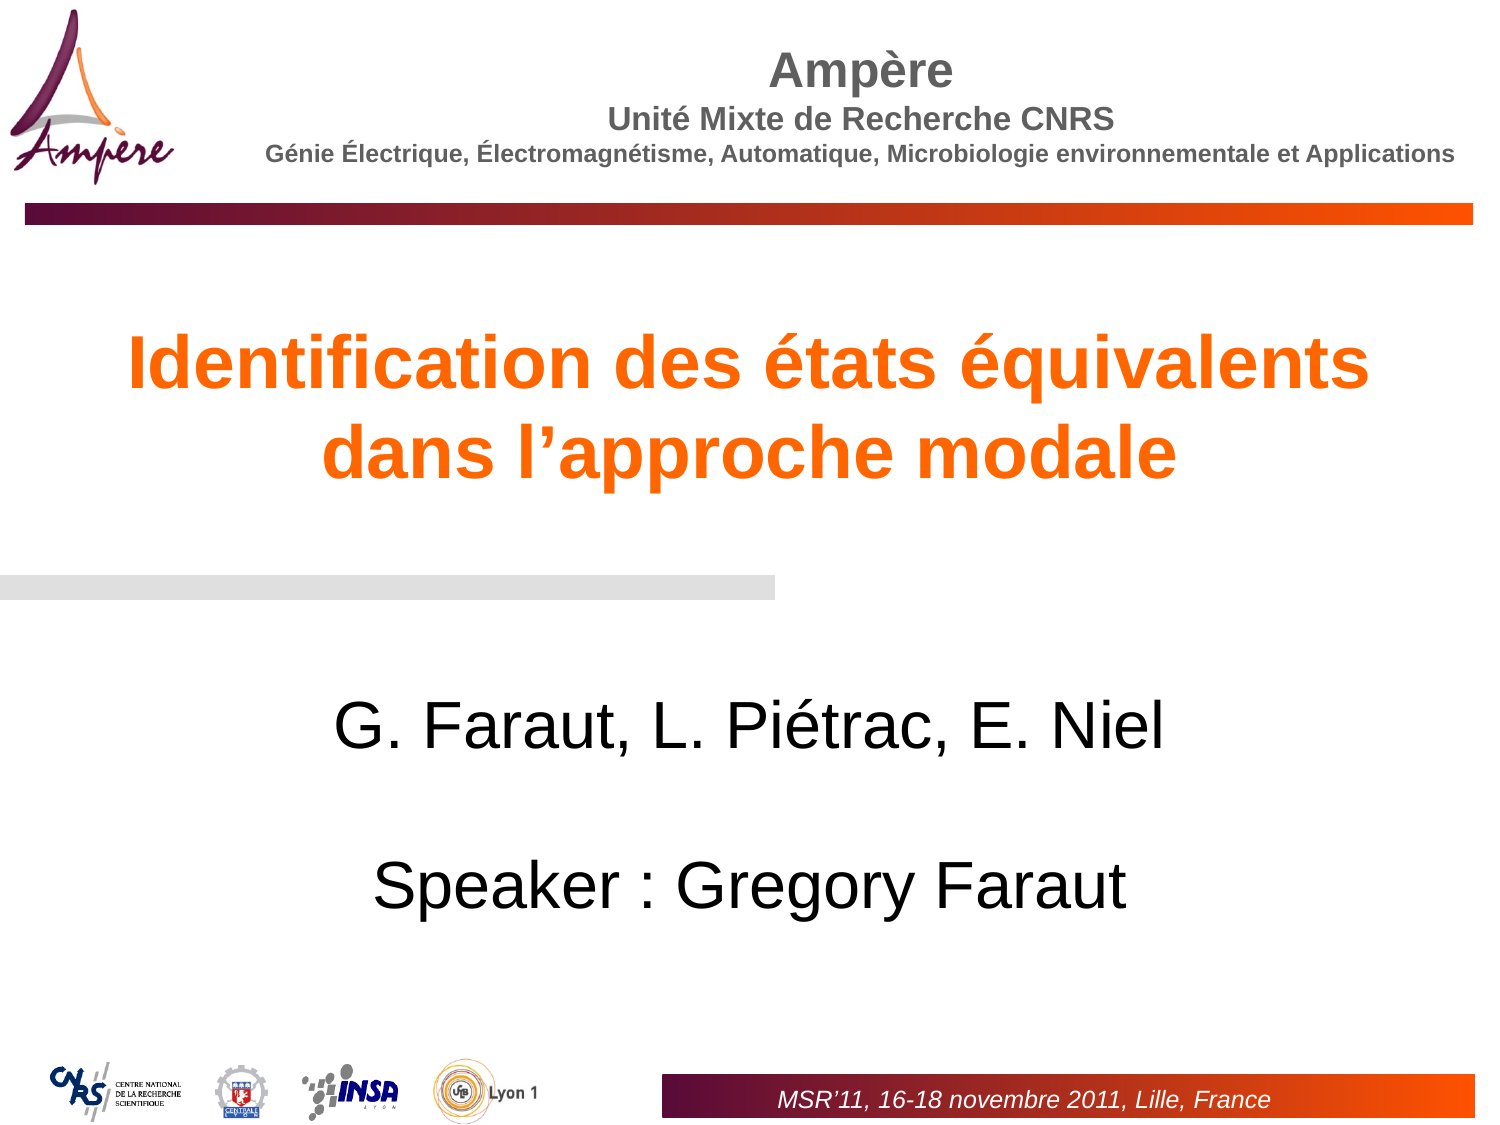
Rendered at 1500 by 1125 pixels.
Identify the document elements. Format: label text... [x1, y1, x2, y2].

title Identification des états équivalents dans l’approche modale [62, 306, 1438, 494]
picture [50, 1062, 181, 1122]
picture [300, 1062, 398, 1122]
footer MSR’11, 16-18 novembre 2011, Lille, France [662, 1076, 1388, 1115]
picture [431, 1056, 538, 1124]
subtitle G. Faraut, L. Piétrac, E. Niel Speaker : Gregory Faraut [229, 675, 1271, 963]
picture [0, 0, 175, 190]
picture [212, 1062, 271, 1121]
